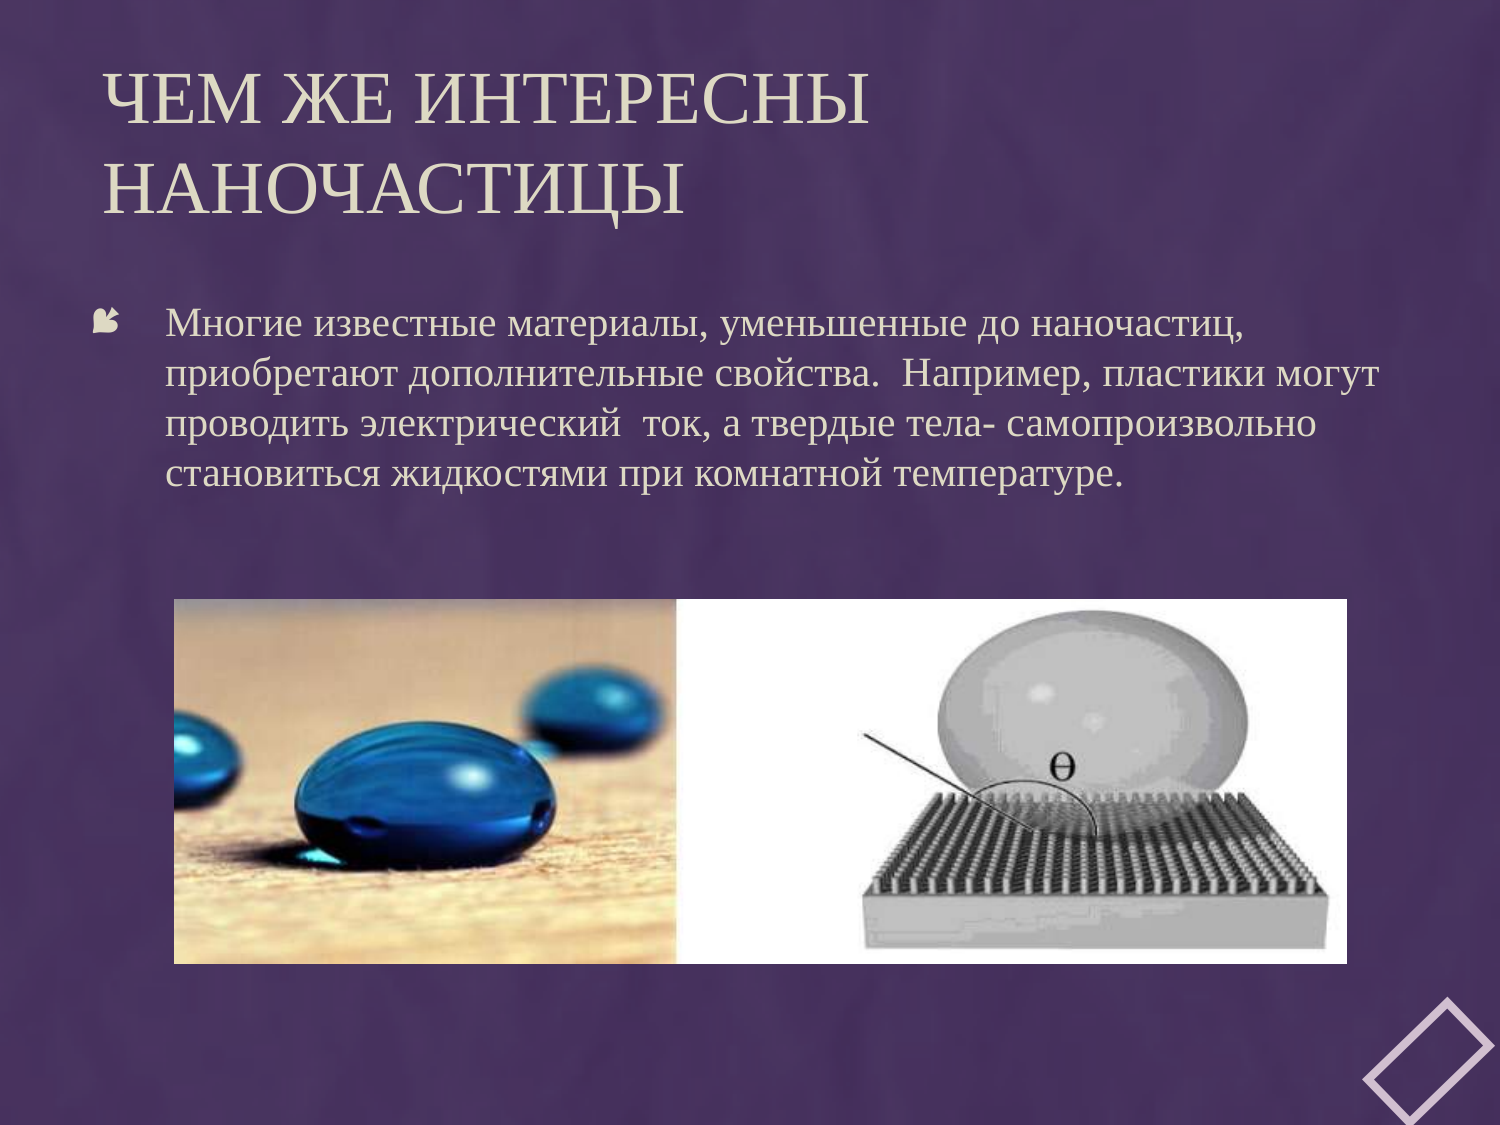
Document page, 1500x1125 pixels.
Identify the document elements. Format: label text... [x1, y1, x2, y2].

picture [174, 599, 1348, 964]
list Многие известные материалы, уменьшенные до наночастиц, приобретают дополнительные свойства. Например, пластики могут проводить электрический ток, а твердые тела- самопроизвольно становиться жидкостями при комнатной температуре. [75, 287, 1397, 827]
title Чем же интересны наночастицы [87, 45, 1425, 233]
